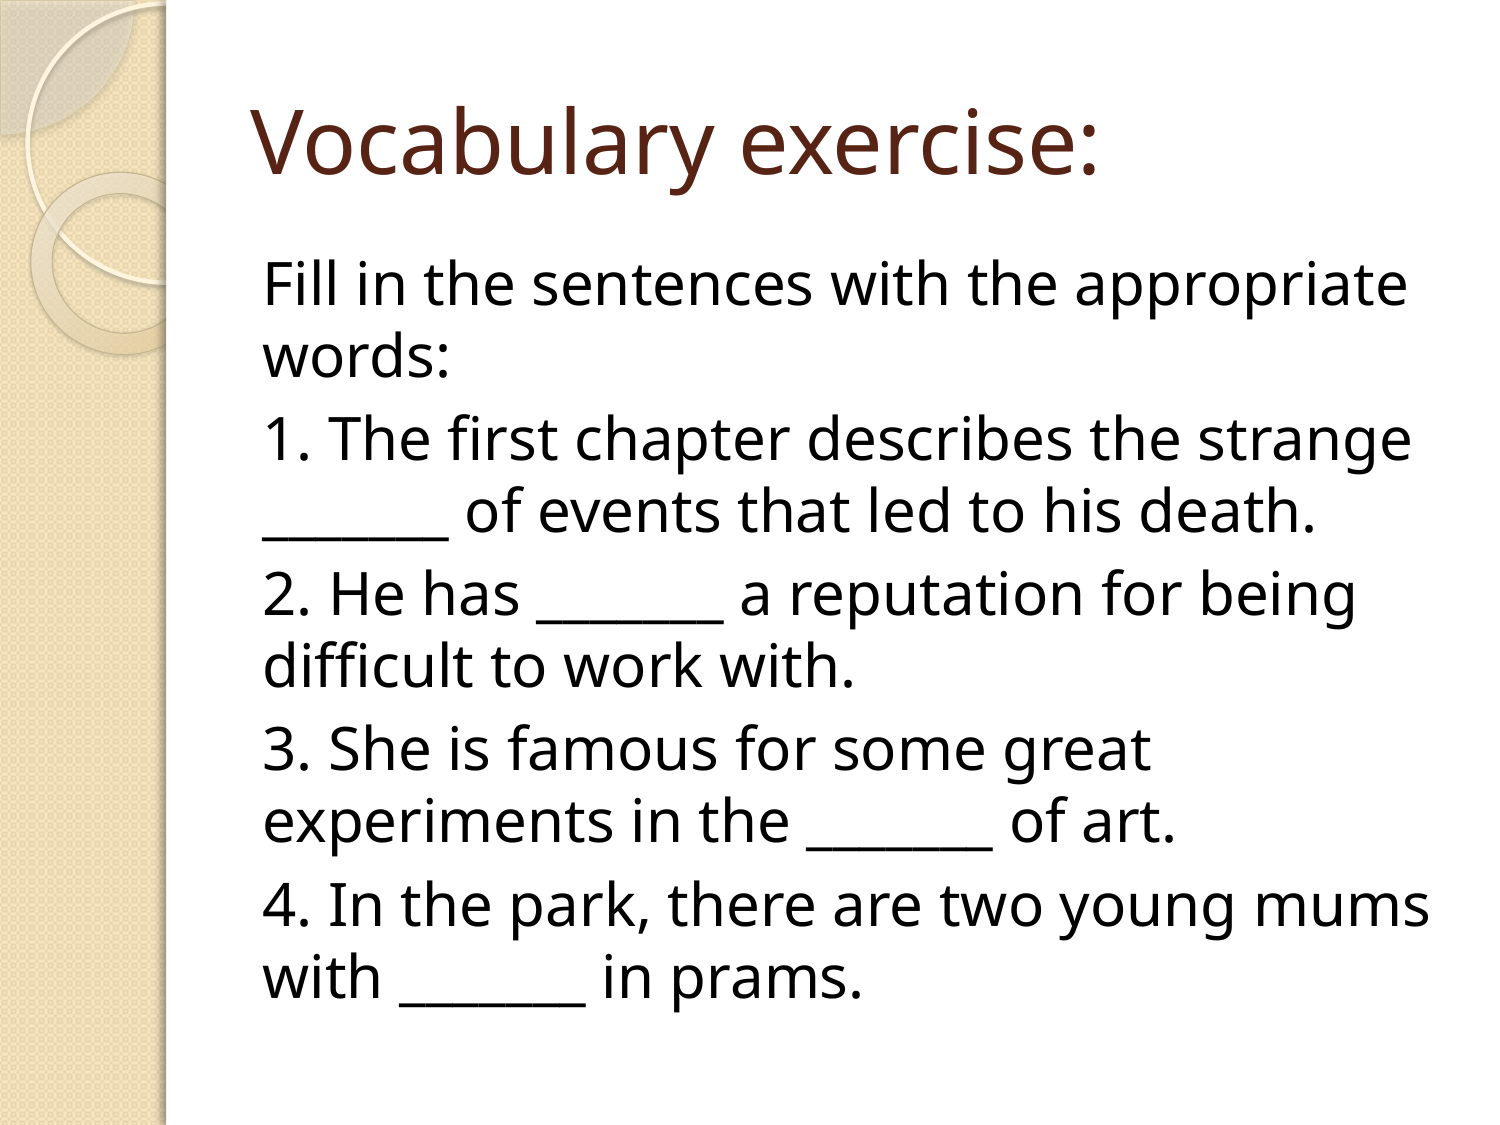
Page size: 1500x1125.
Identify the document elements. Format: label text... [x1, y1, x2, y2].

title Vocabulary exercise: [235, 45, 1466, 233]
list Fill in the sentences with the appropriate words: 1. The first chapter describes the strange _______ of events that led to his death. 2. He has _______ a reputation for being difficult to work with. 3. She is famous for some great experiments in the _______ of art. 4. In the park, there are two young mums with _______ in prams. [235, 237, 1466, 1025]
